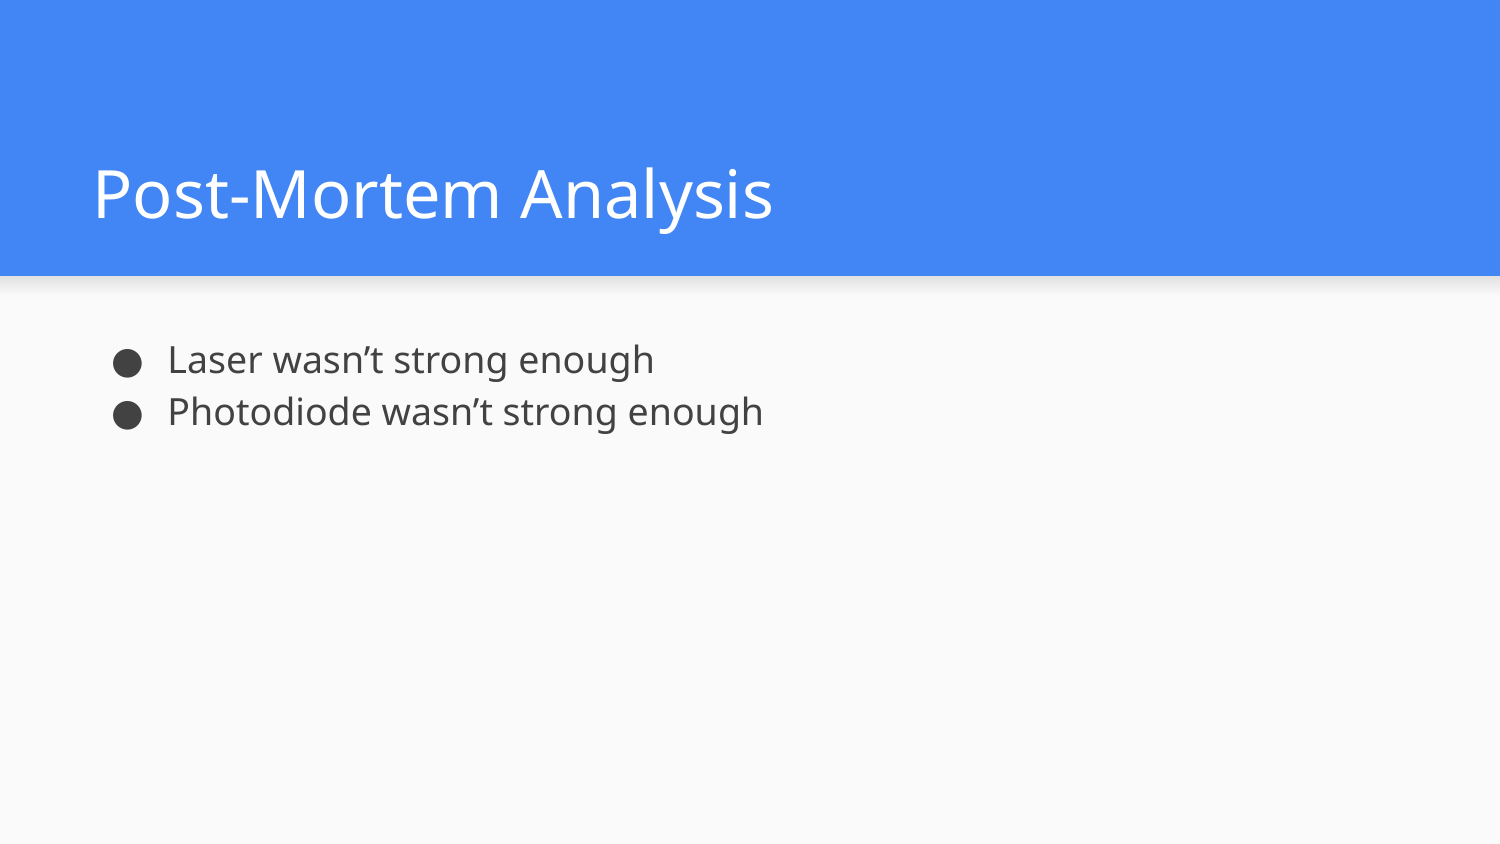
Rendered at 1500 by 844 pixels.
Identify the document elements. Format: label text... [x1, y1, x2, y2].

list Laser wasn’t strong enough Photodiode wasn’t strong enough [77, 314, 1427, 760]
title Post-Mortem Analysis [77, 121, 1427, 248]
